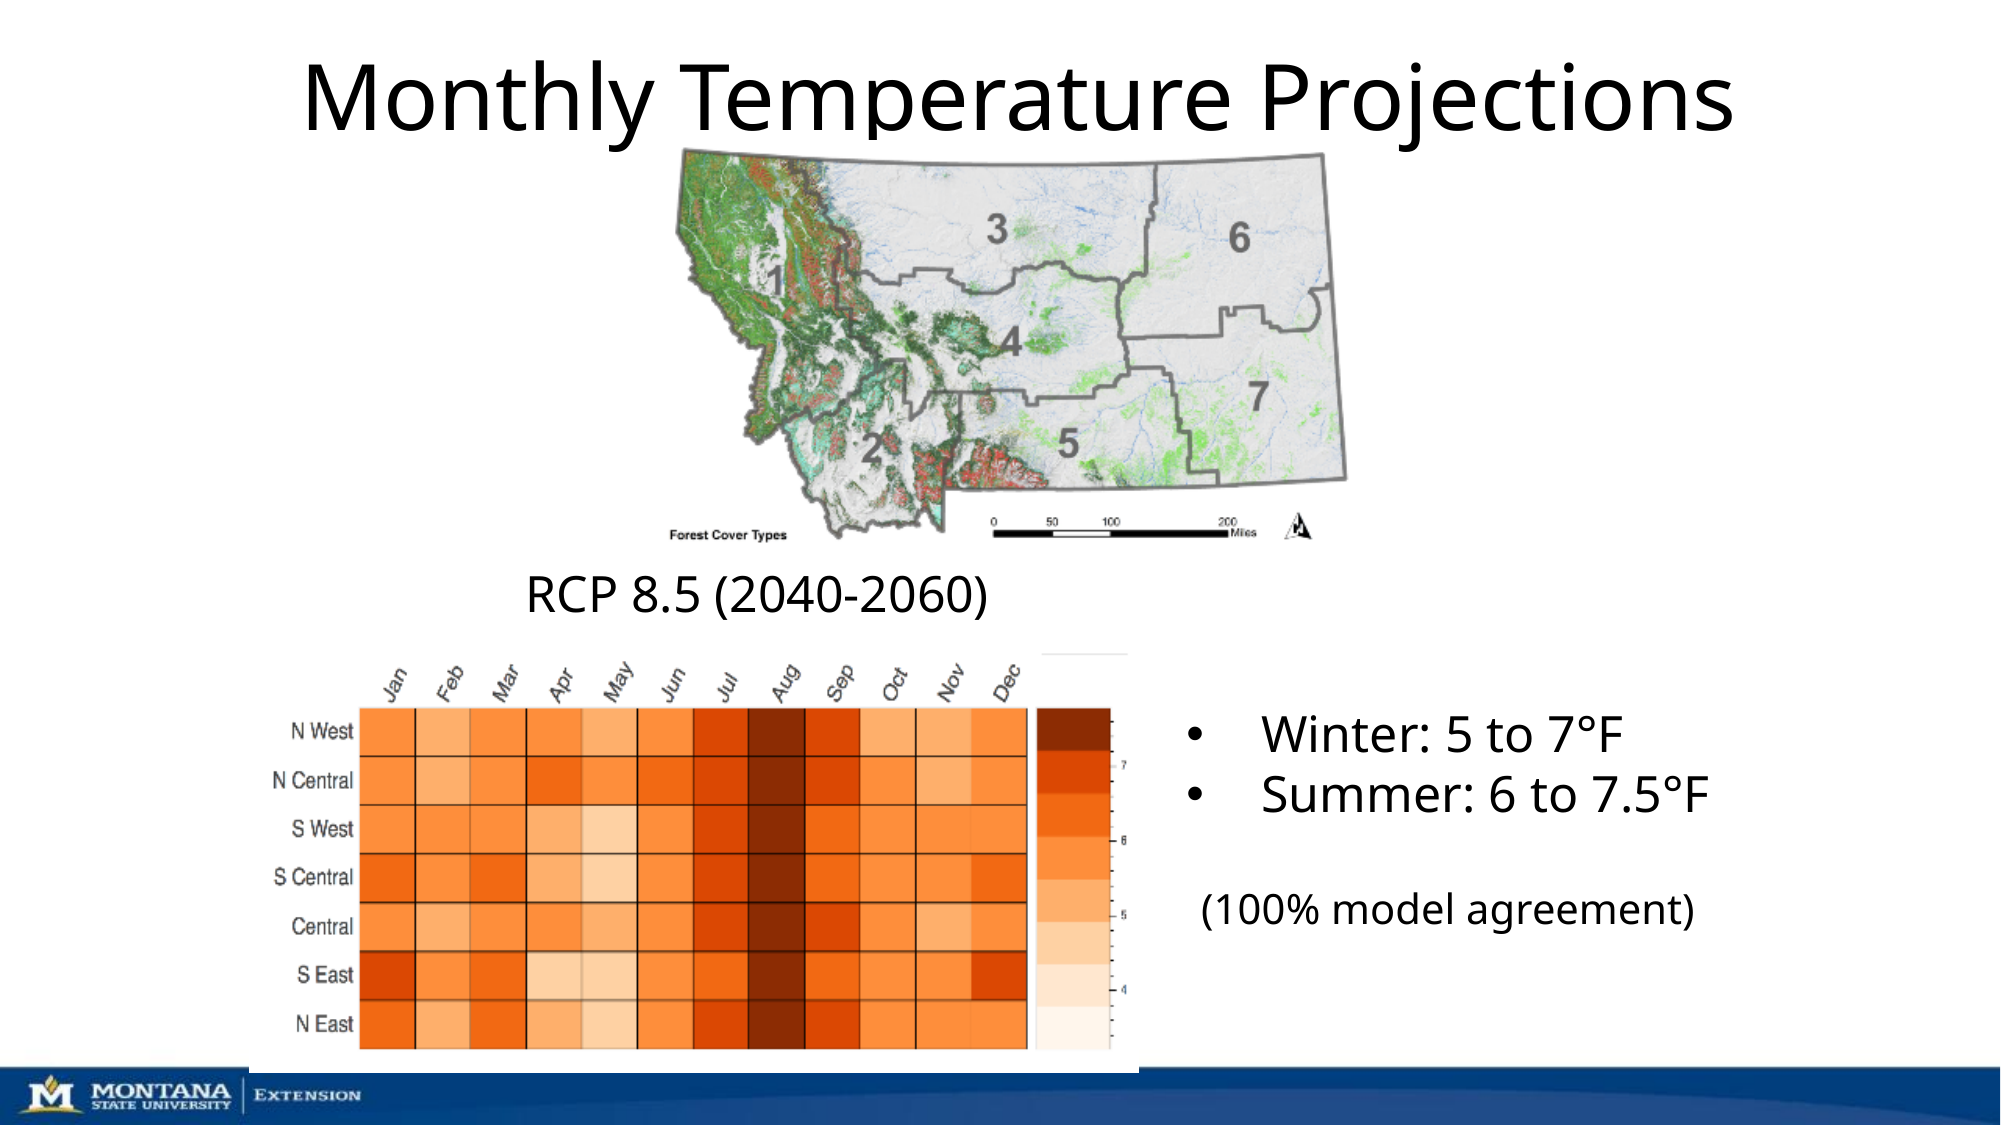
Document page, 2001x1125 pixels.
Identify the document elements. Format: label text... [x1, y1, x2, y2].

title Monthly Temperature Projections [269, 0, 1770, 188]
picture [0, 0, 2001, 1125]
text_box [249, 555, 1714, 1073]
